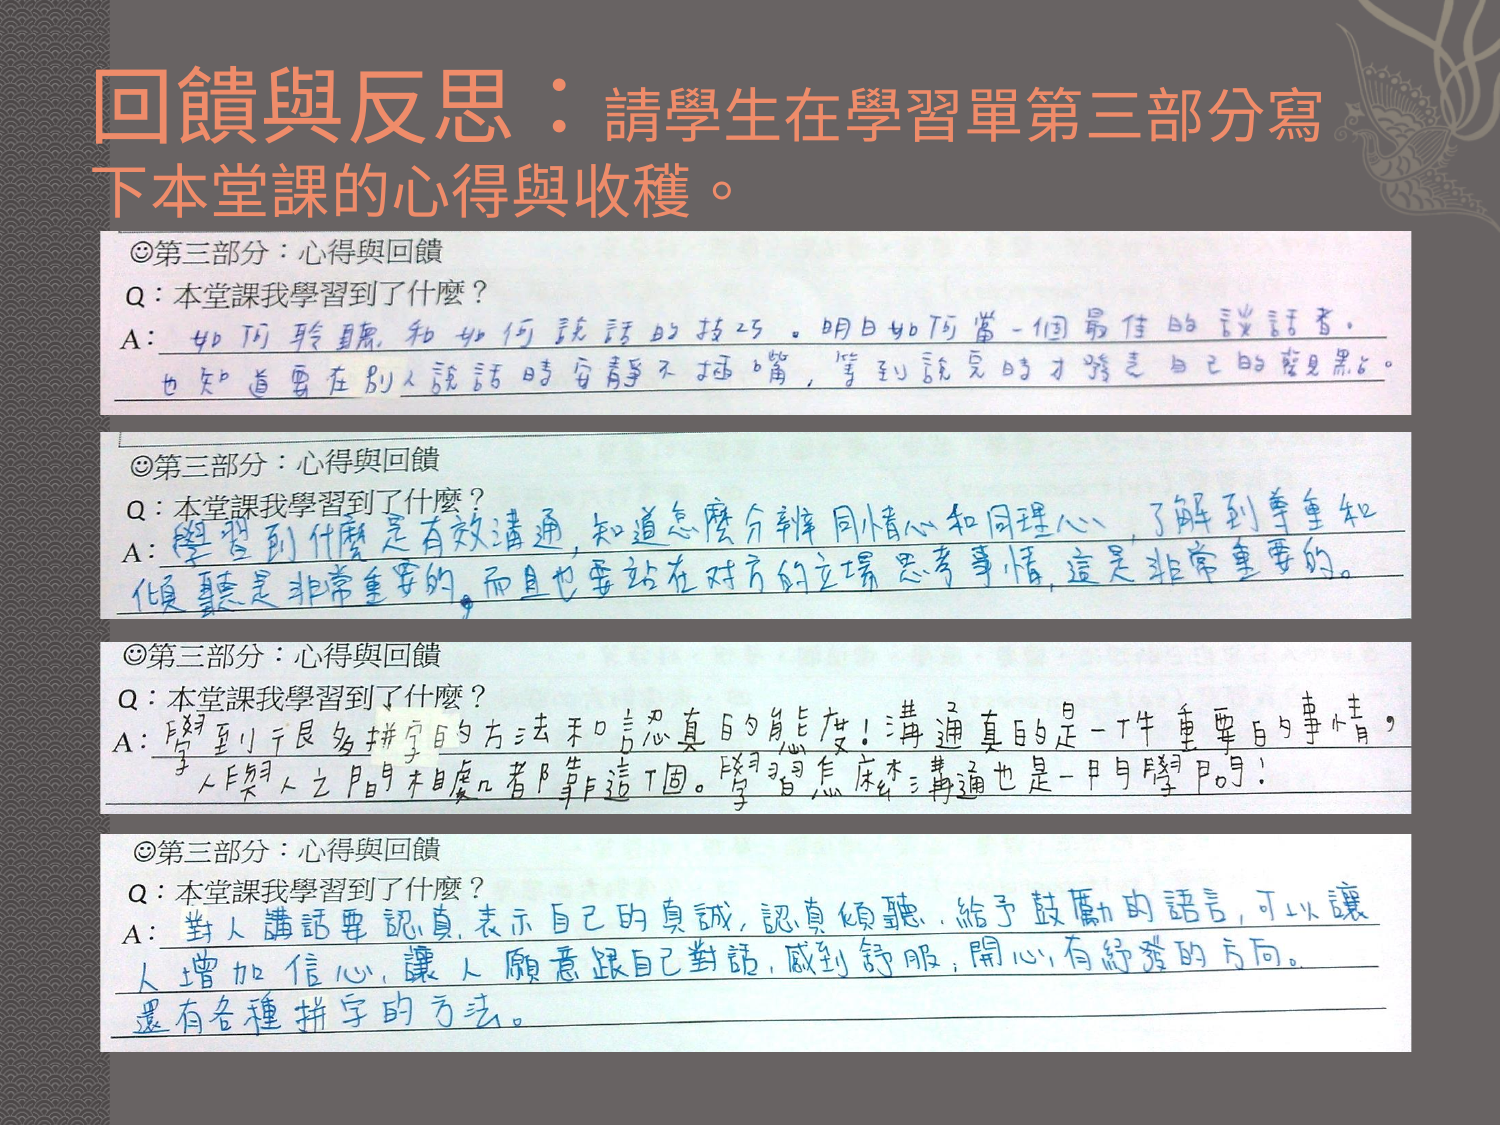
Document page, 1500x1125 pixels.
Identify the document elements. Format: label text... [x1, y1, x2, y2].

title 回饋與反思：請學生在學習單第三部分寫下本堂課的心得與收穫。 [75, 45, 1351, 233]
picture [99, 833, 1412, 1053]
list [99, 231, 1412, 415]
picture [99, 641, 1412, 814]
picture [99, 431, 1412, 620]
